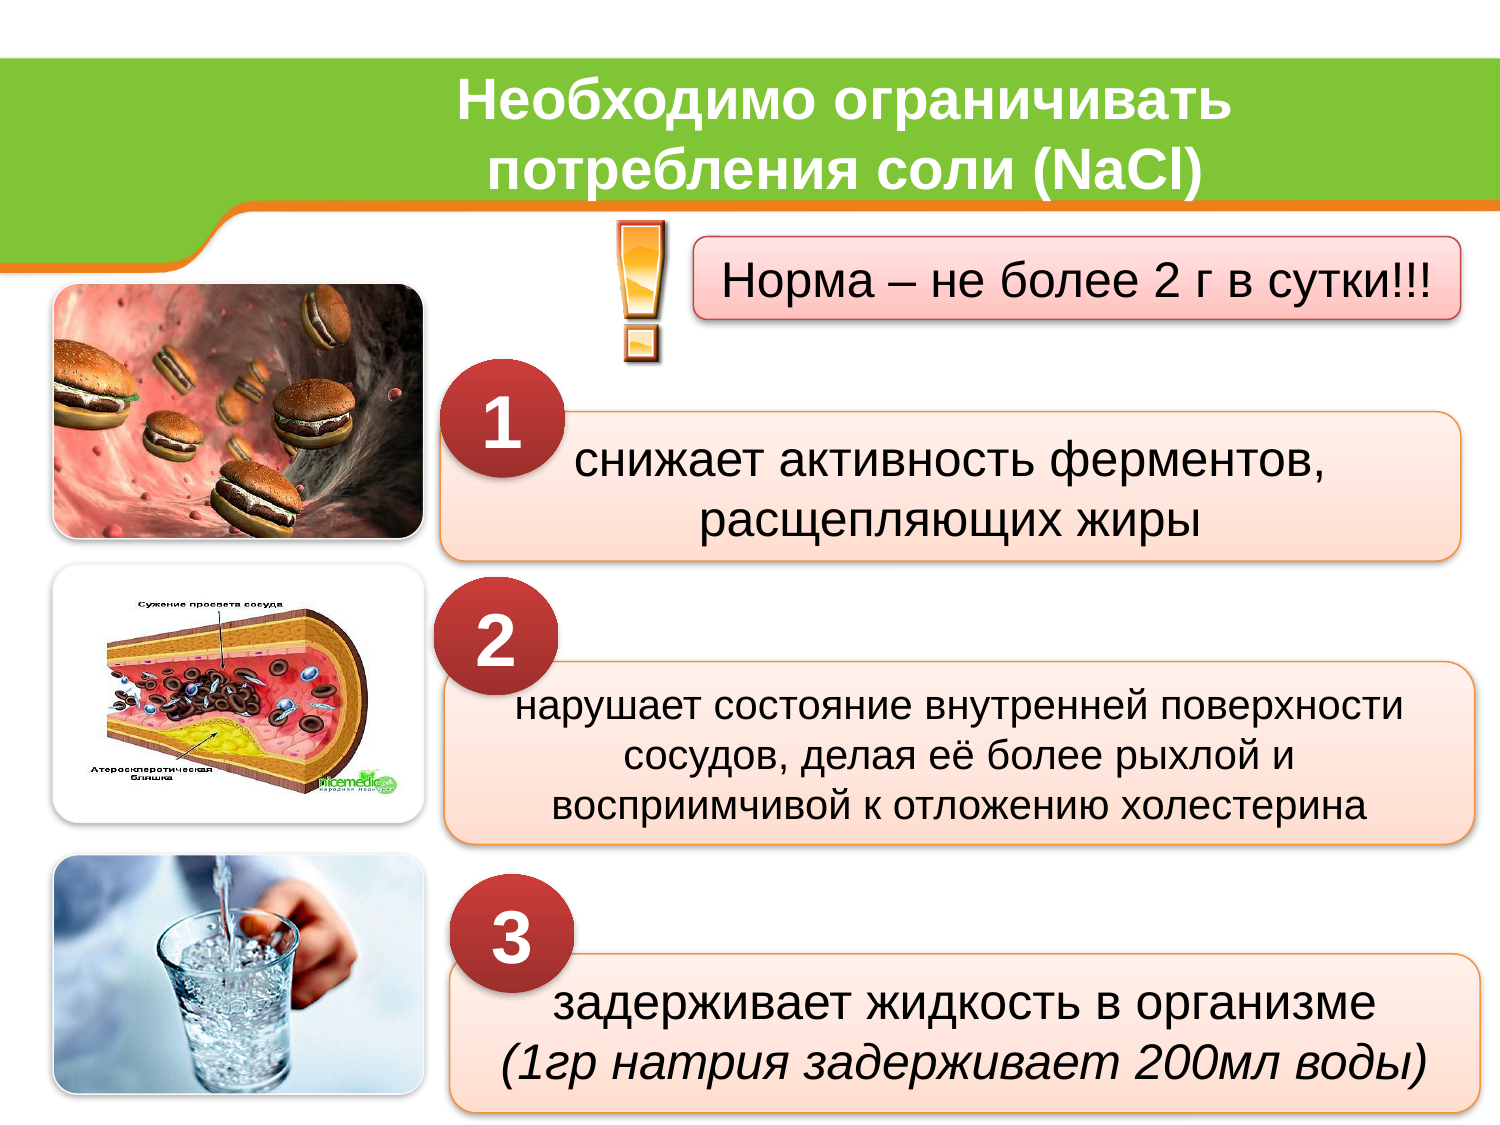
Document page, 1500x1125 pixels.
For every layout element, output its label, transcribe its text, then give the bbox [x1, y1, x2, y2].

text_box 2 [433, 576, 559, 696]
picture [0, 200, 1500, 369]
text_box Необходимо ограничивать потребления соли (NaCl) [198, 54, 1493, 199]
text_box [1493, 57, 1500, 200]
text_box 3 [449, 874, 575, 993]
text_box Норма – не более 2 г в сутки!!! [710, 281, 1462, 321]
text_box задерживает жидкость в организме (1гр натрия задерживает 200мл воды) [448, 953, 1481, 1114]
text_box [52, 282, 425, 540]
text_box [52, 853, 425, 1095]
text_box [0, 57, 198, 199]
text_box нарушает состояние внутренней поверхности сосудов, делая её более рыхлой и восприимчивой к отложению холестерина [443, 660, 1476, 846]
text_box 1 [440, 359, 566, 478]
text_box снижает активность ферментов, расщепляющих жиры [439, 410, 1462, 562]
text_box [52, 564, 425, 824]
